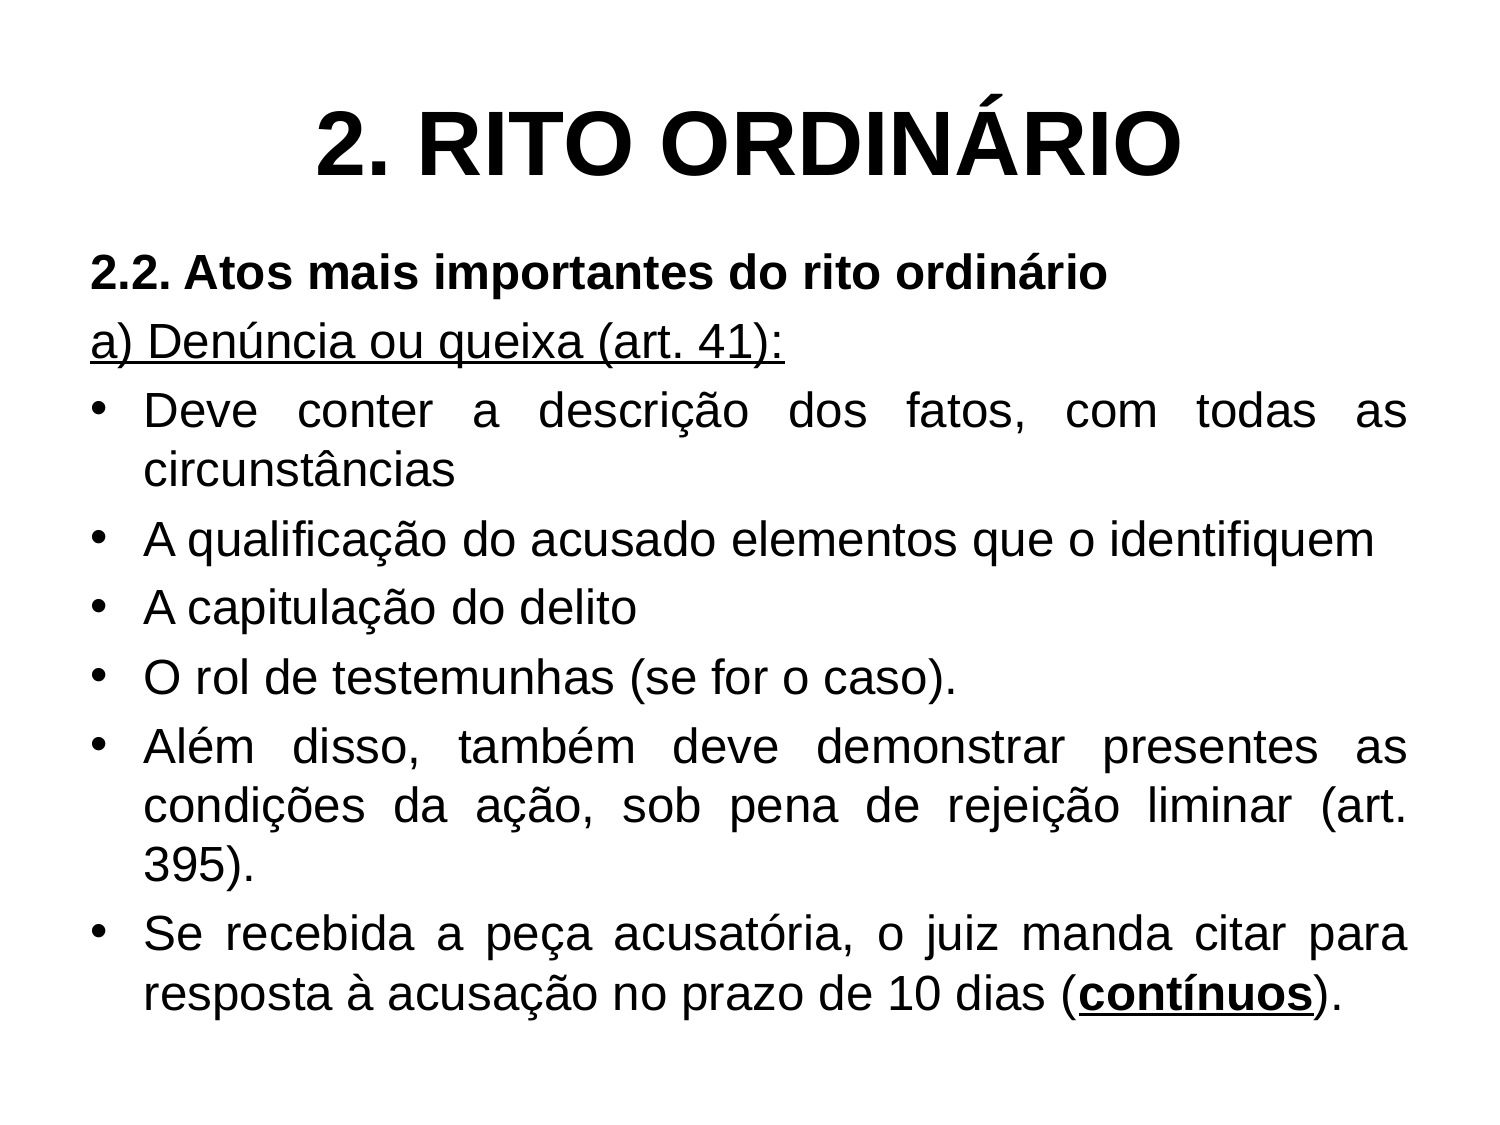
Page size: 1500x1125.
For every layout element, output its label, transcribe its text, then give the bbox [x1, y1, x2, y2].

title 2. RITO ORDINÁRIO [75, 45, 1425, 232]
list 2.2. Atos mais importantes do rito ordinário a) Denúncia ou queixa (art. 41): Deve conter a descrição dos fatos, com todas as circunstâncias A qualificação do acusado elementos que o identifiquem A capitulação do delito O rol de testemunhas (se for o caso). Além disso, também deve demonstrar presentes as condições da ação, sob pena de rejeição liminar (art. 395). Se recebida a peça acusatória, o juiz manda citar para resposta à acusação no prazo de 10 dias (contínuos). [75, 232, 1425, 1083]
